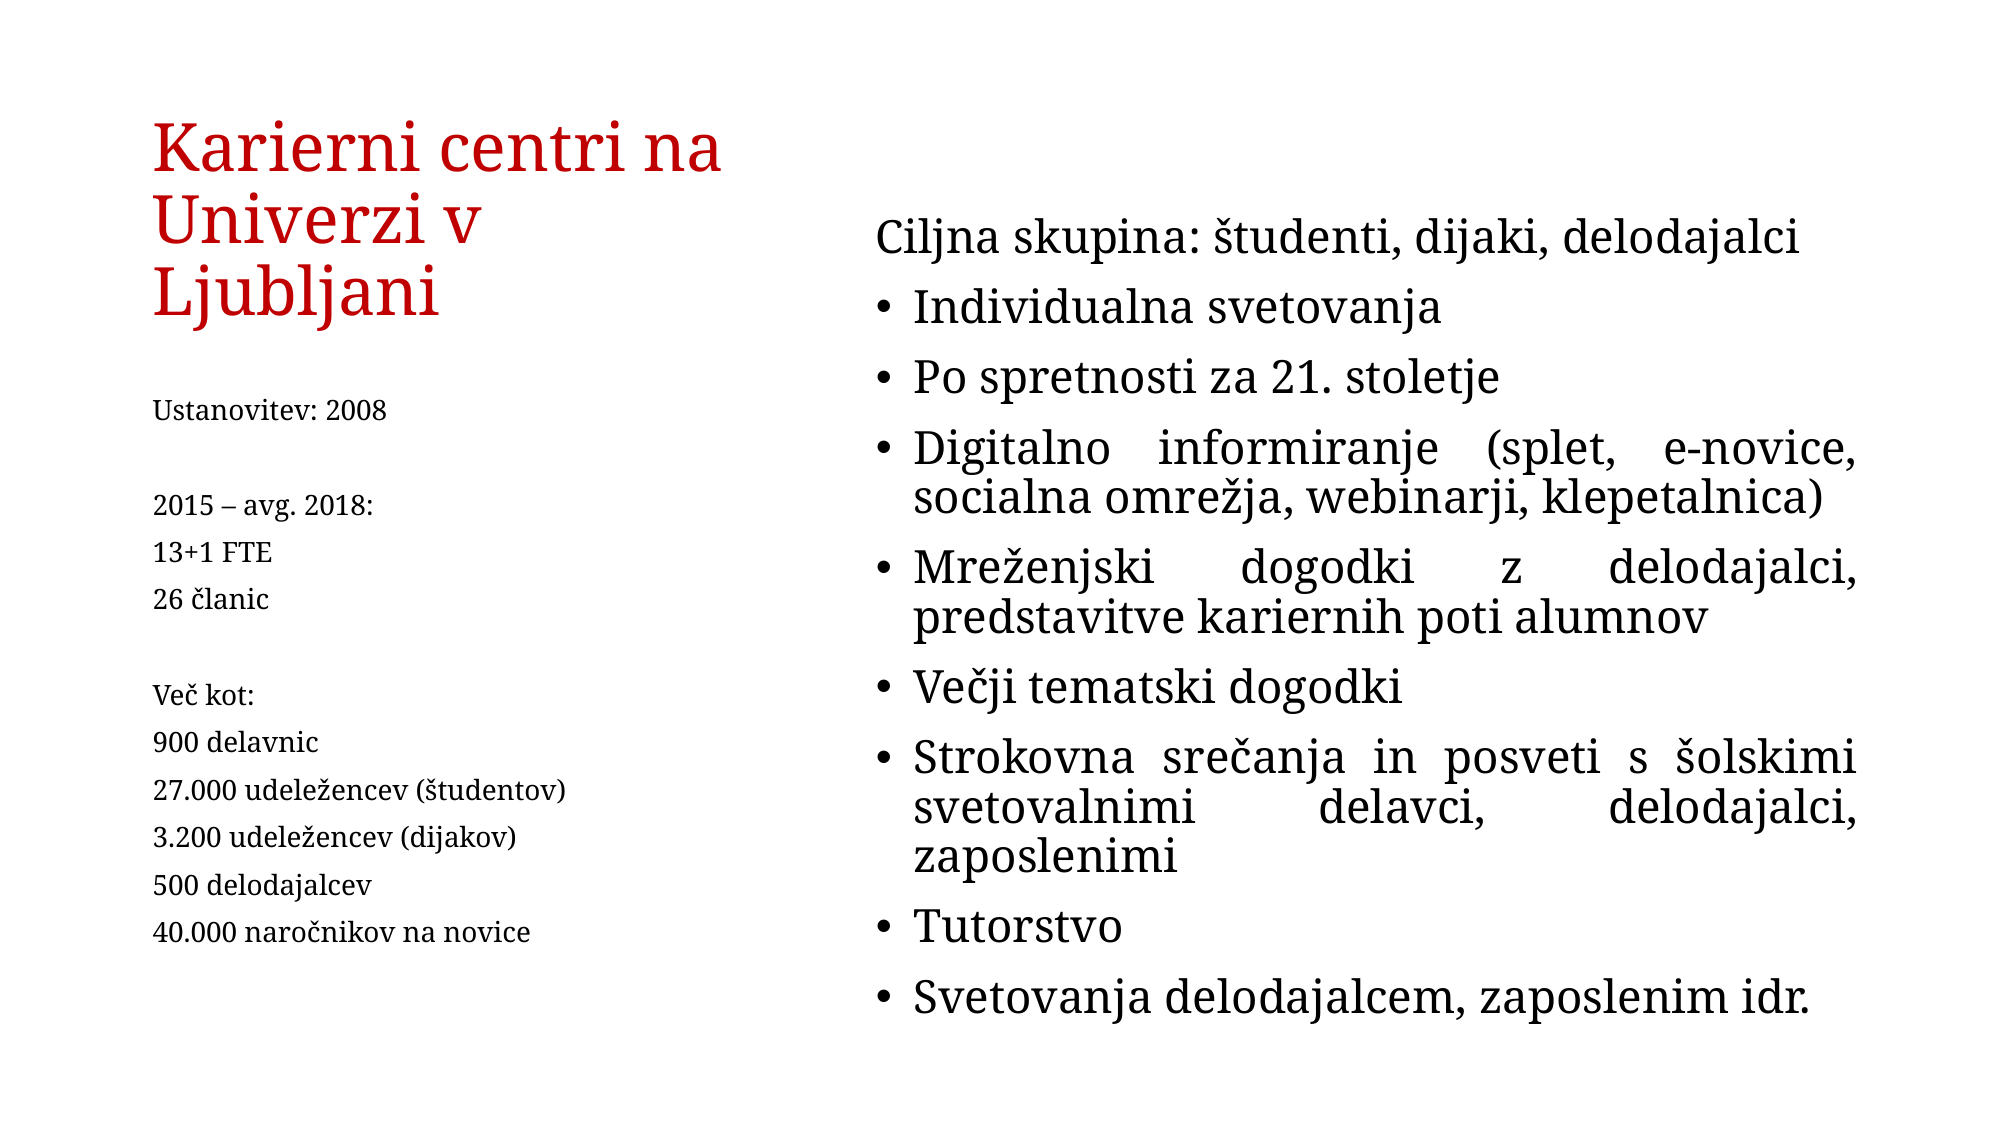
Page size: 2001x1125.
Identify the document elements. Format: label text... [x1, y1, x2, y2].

list Ustanovitev: 2008 2015 – avg. 2018: 13+1 FTE 26 članic Več kot: 900 delavnic 27.000 udeležencev (študentov) 3.200 udeležencev (dijakov) 500 delodajalcev 40.000 naročnikov na novice [137, 337, 783, 963]
list Ciljna skupina: študenti, dijaki, delodajalci Individualna svetovanja Po spretnosti za 21. stoletje Digitalno informiranje (splet, e-novice, socialna omrežja, webinarji, klepetalnica) Mreženjski dogodki z delodajalci, predstavitve kariernih poti alumnov Večji tematski dogodki Strokovna srečanja in posveti s šolskimi svetovalnimi delavci, delodajalci, zaposlenimi Tutorstvo Svetovanja delodajalcem, zaposlenim idr. [860, 206, 1874, 999]
title Karierni centri na Univerzi v Ljubljani [137, 75, 783, 337]
